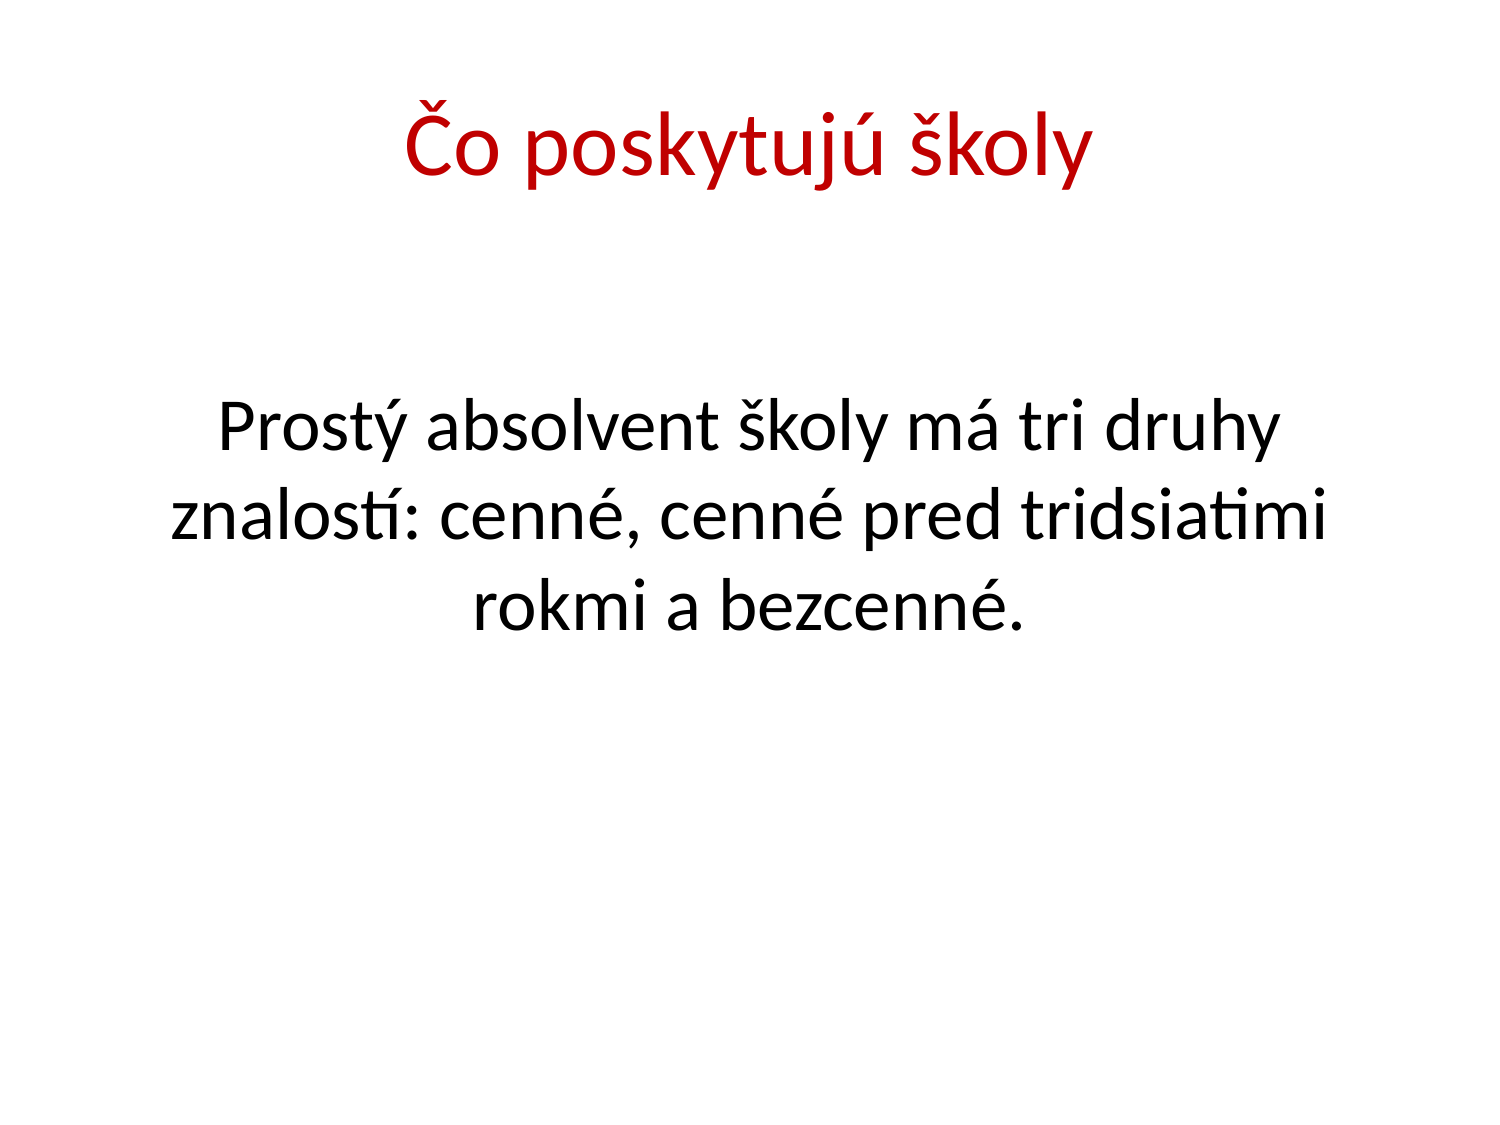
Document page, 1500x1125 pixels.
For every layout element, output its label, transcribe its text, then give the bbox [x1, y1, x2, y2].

list Prostý absolvent školy má tri druhy znalostí: cenné, cenné pred tridsiatimi rokmi a bezcenné. [75, 262, 1425, 1005]
title Čo poskytujú školy [75, 45, 1425, 233]
